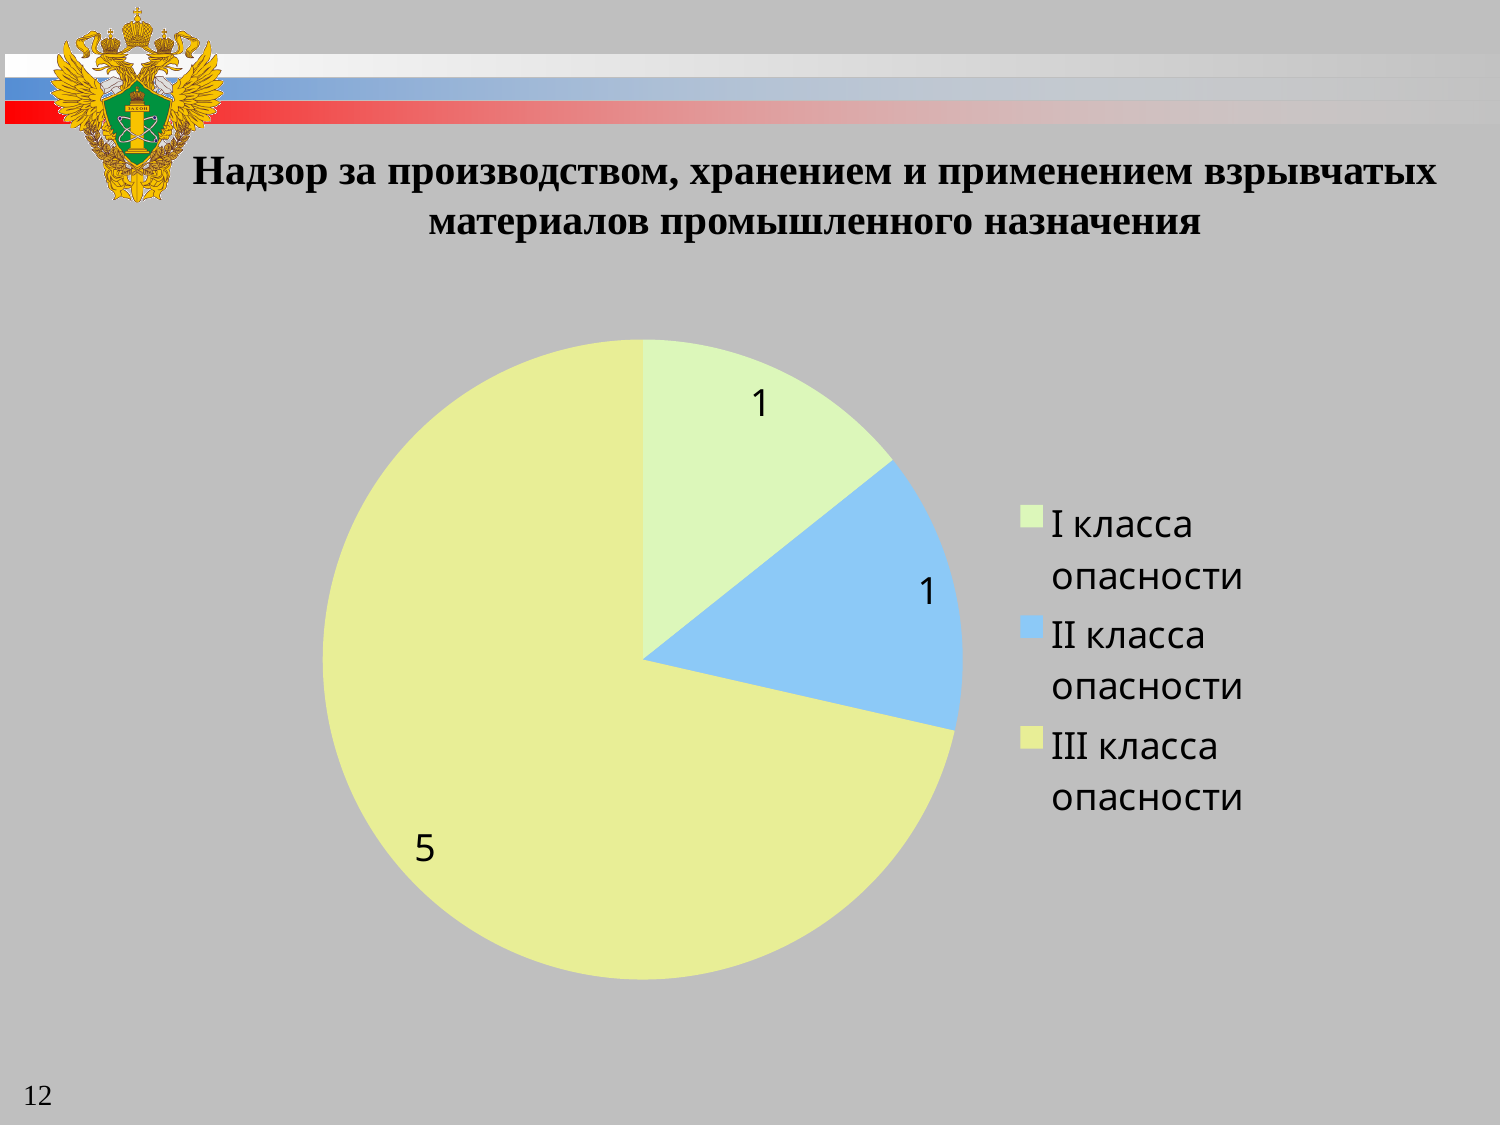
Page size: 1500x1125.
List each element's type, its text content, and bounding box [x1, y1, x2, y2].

chart [277, 326, 1278, 994]
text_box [5, 7, 1500, 203]
text_box 12 [8, 1068, 111, 1119]
text_box Надзор за производством, хранением и применением взрывчатых материалов промышленного назначения [88, 209, 1500, 250]
